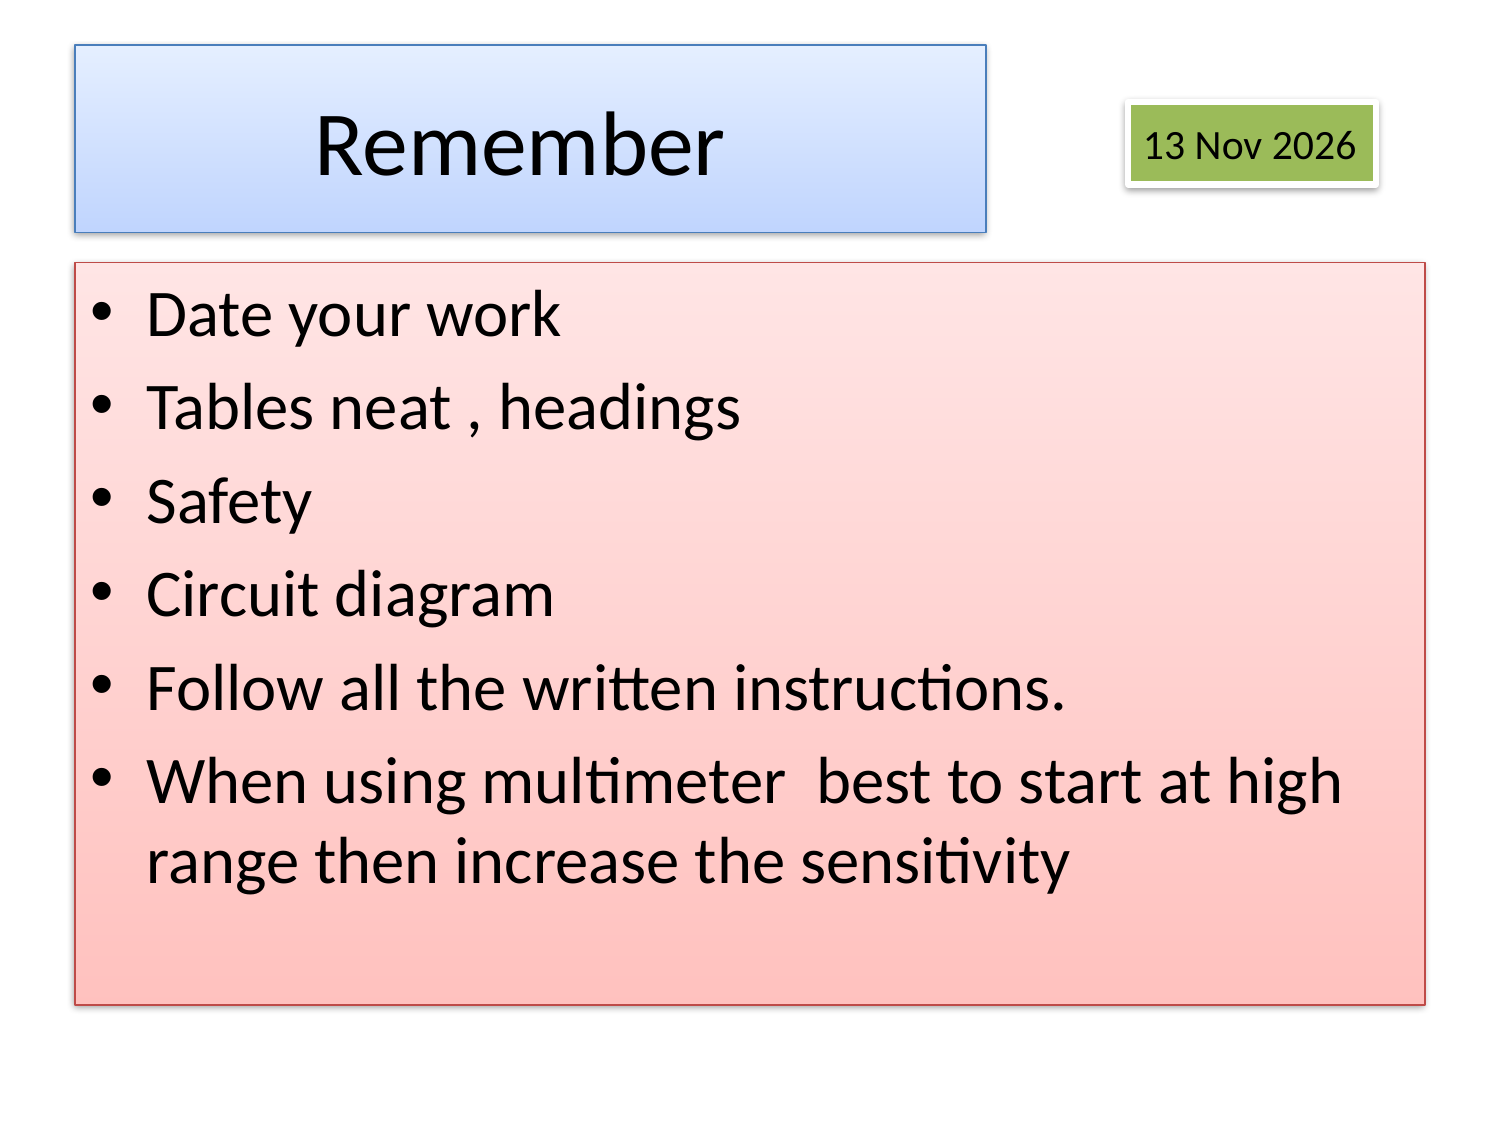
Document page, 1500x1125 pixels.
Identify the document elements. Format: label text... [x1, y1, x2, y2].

title Remember [74, 44, 987, 233]
list Date your work Tables neat , headings Safety Circuit diagram Follow all the written instructions. When using multimeter best to start at high range then increase the sensitivity [74, 262, 1426, 1006]
slide_number 15-Nov-16 [1125, 99, 1379, 188]
